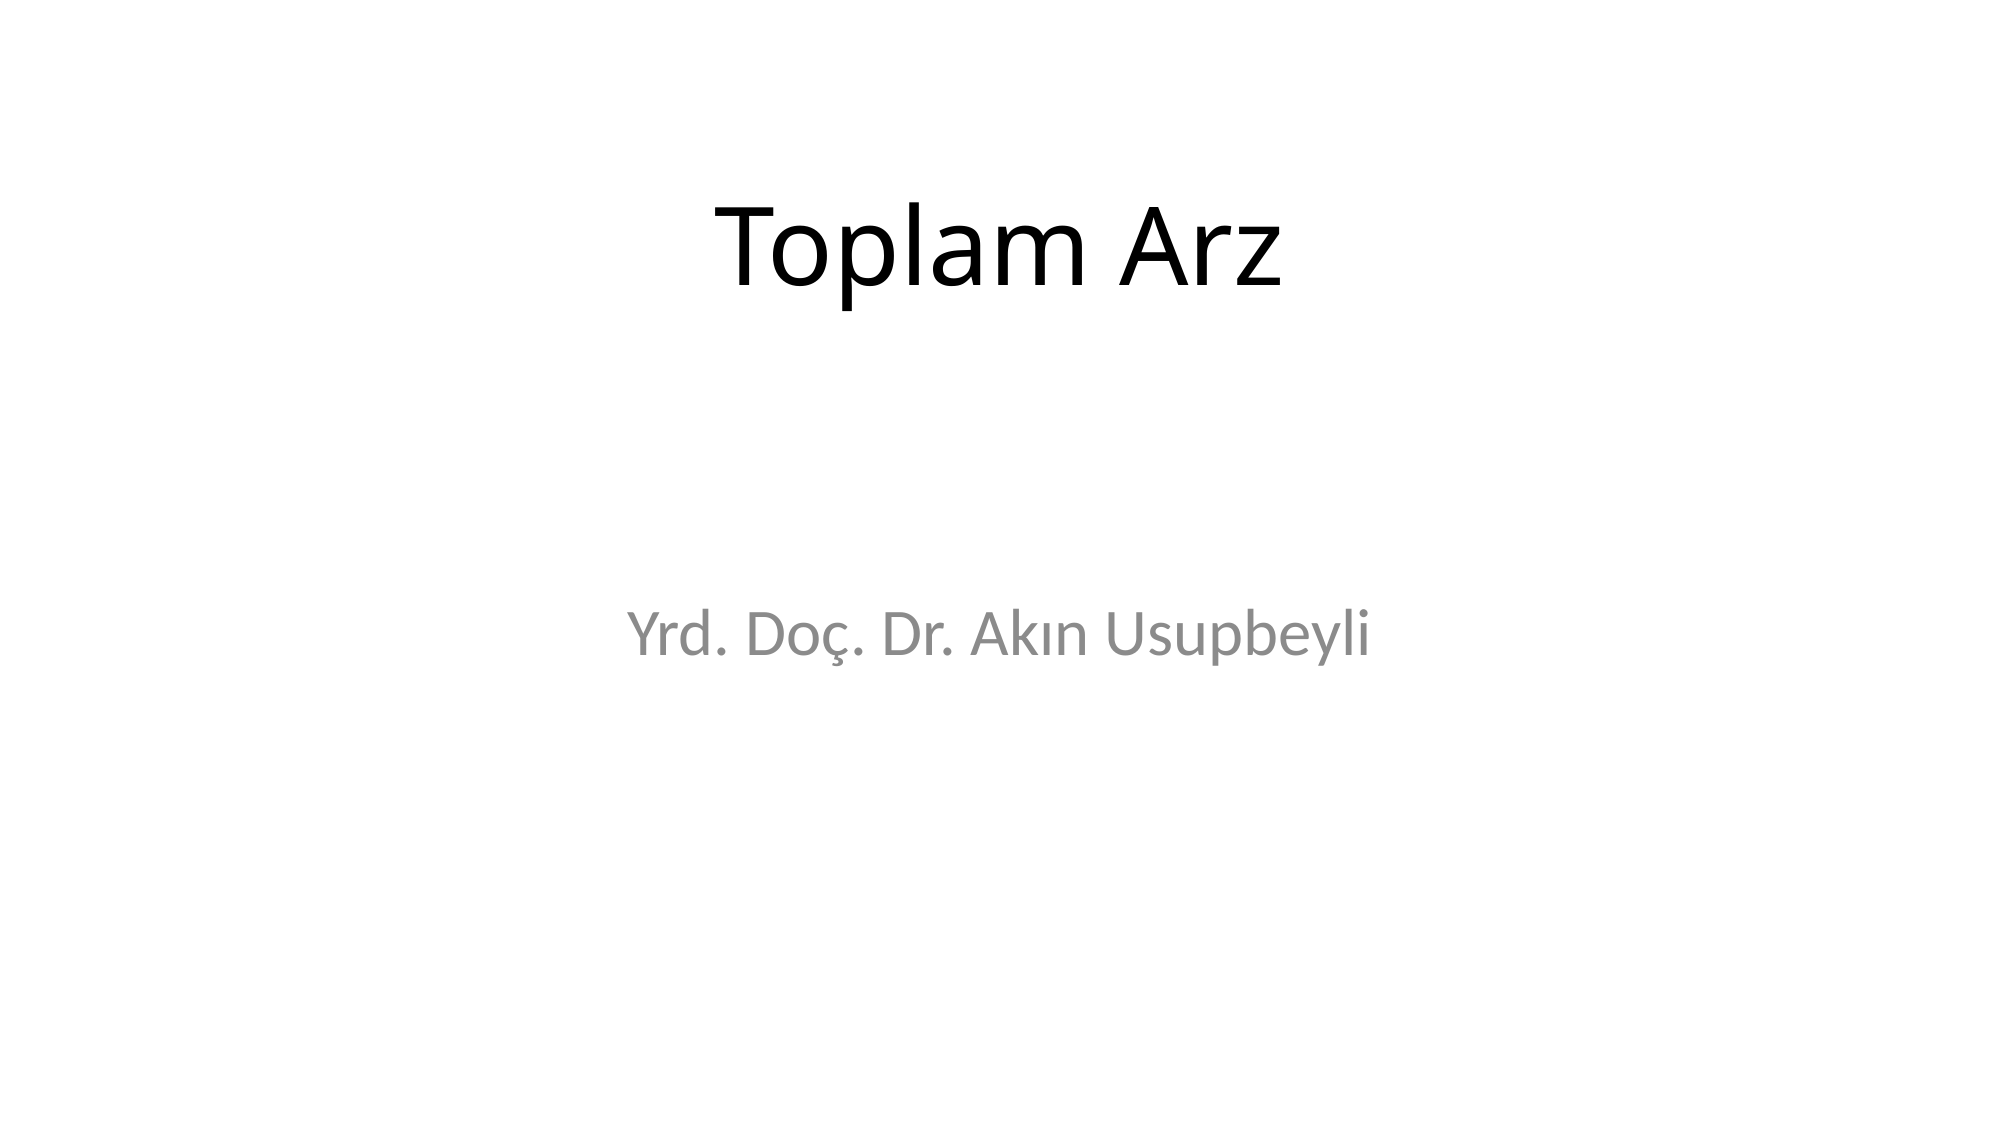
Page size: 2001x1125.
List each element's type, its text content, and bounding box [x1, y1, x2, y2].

title Toplam Arz [249, 184, 1750, 317]
subtitle Yrd. Doç. Dr. Akın Usupbeyli [249, 590, 1750, 863]
